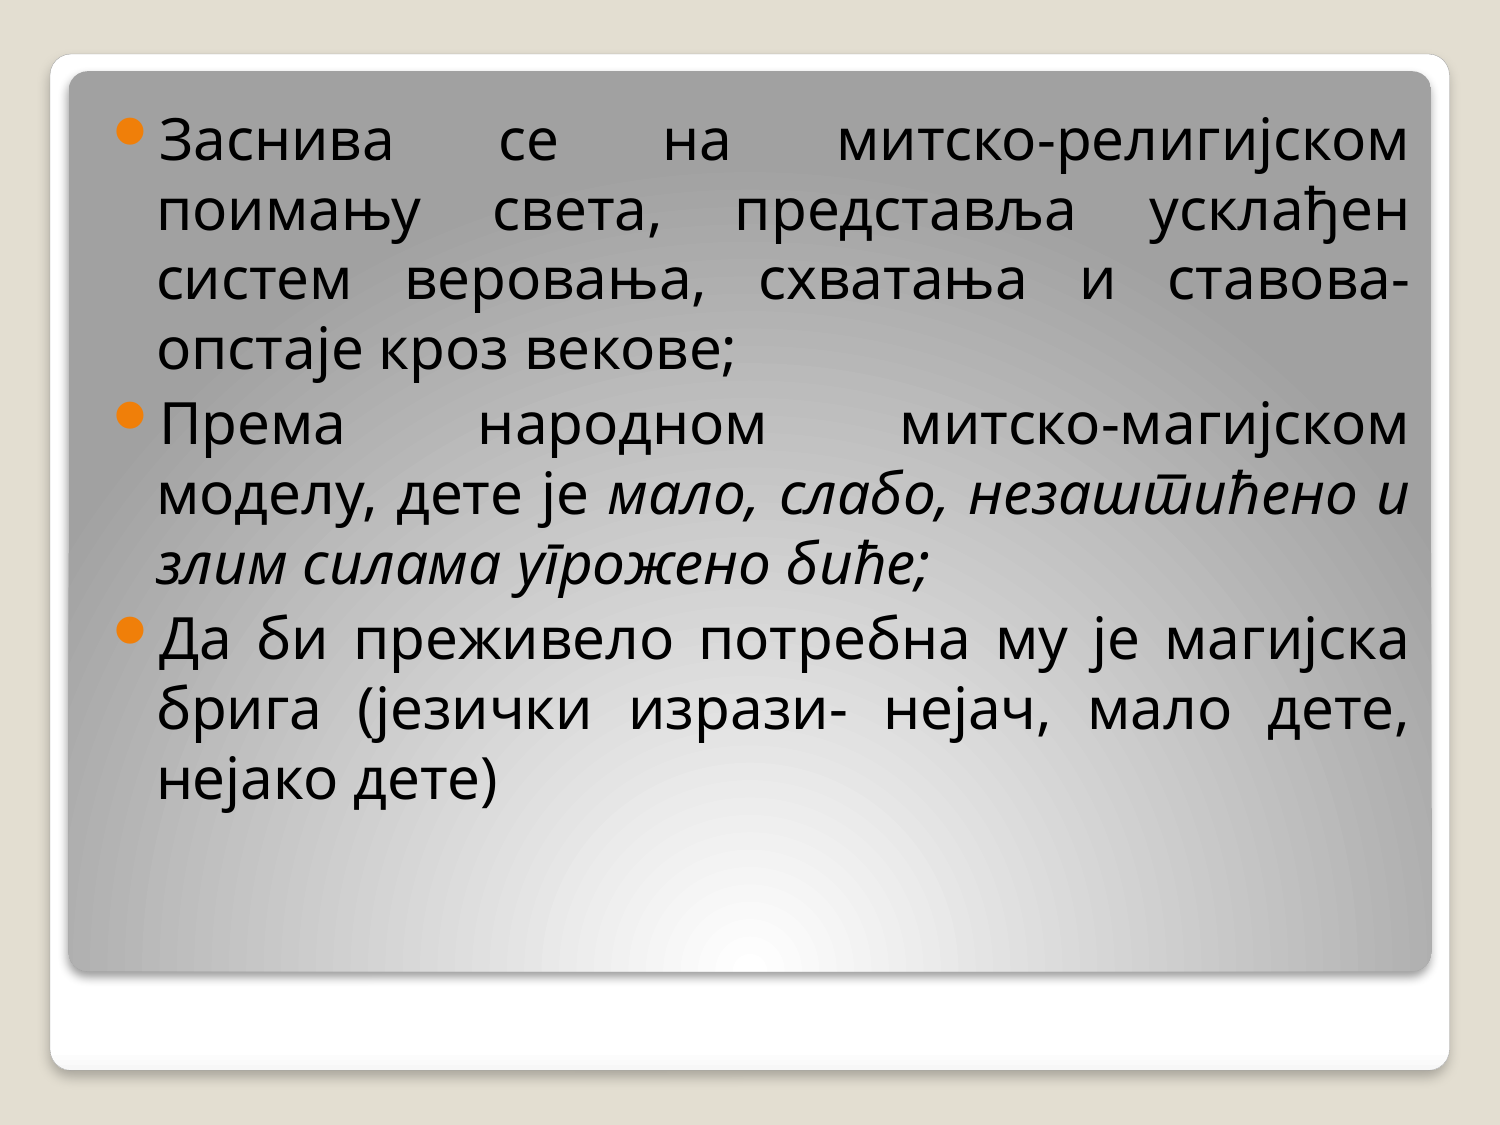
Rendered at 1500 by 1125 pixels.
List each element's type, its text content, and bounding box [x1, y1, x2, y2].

list Заснива се на митско-религијском поимању света, представља усклађен систем веровања, схватања и ставова- опстаје кроз векове; Према народном митско-магијском моделу, дете је мало, слабо, незаштићено и злим силама угрожено биће; Да би преживело потребна му је магијска брига (језички изрази- нејач, мало дете, нејако дете) [82, 86, 1425, 953]
